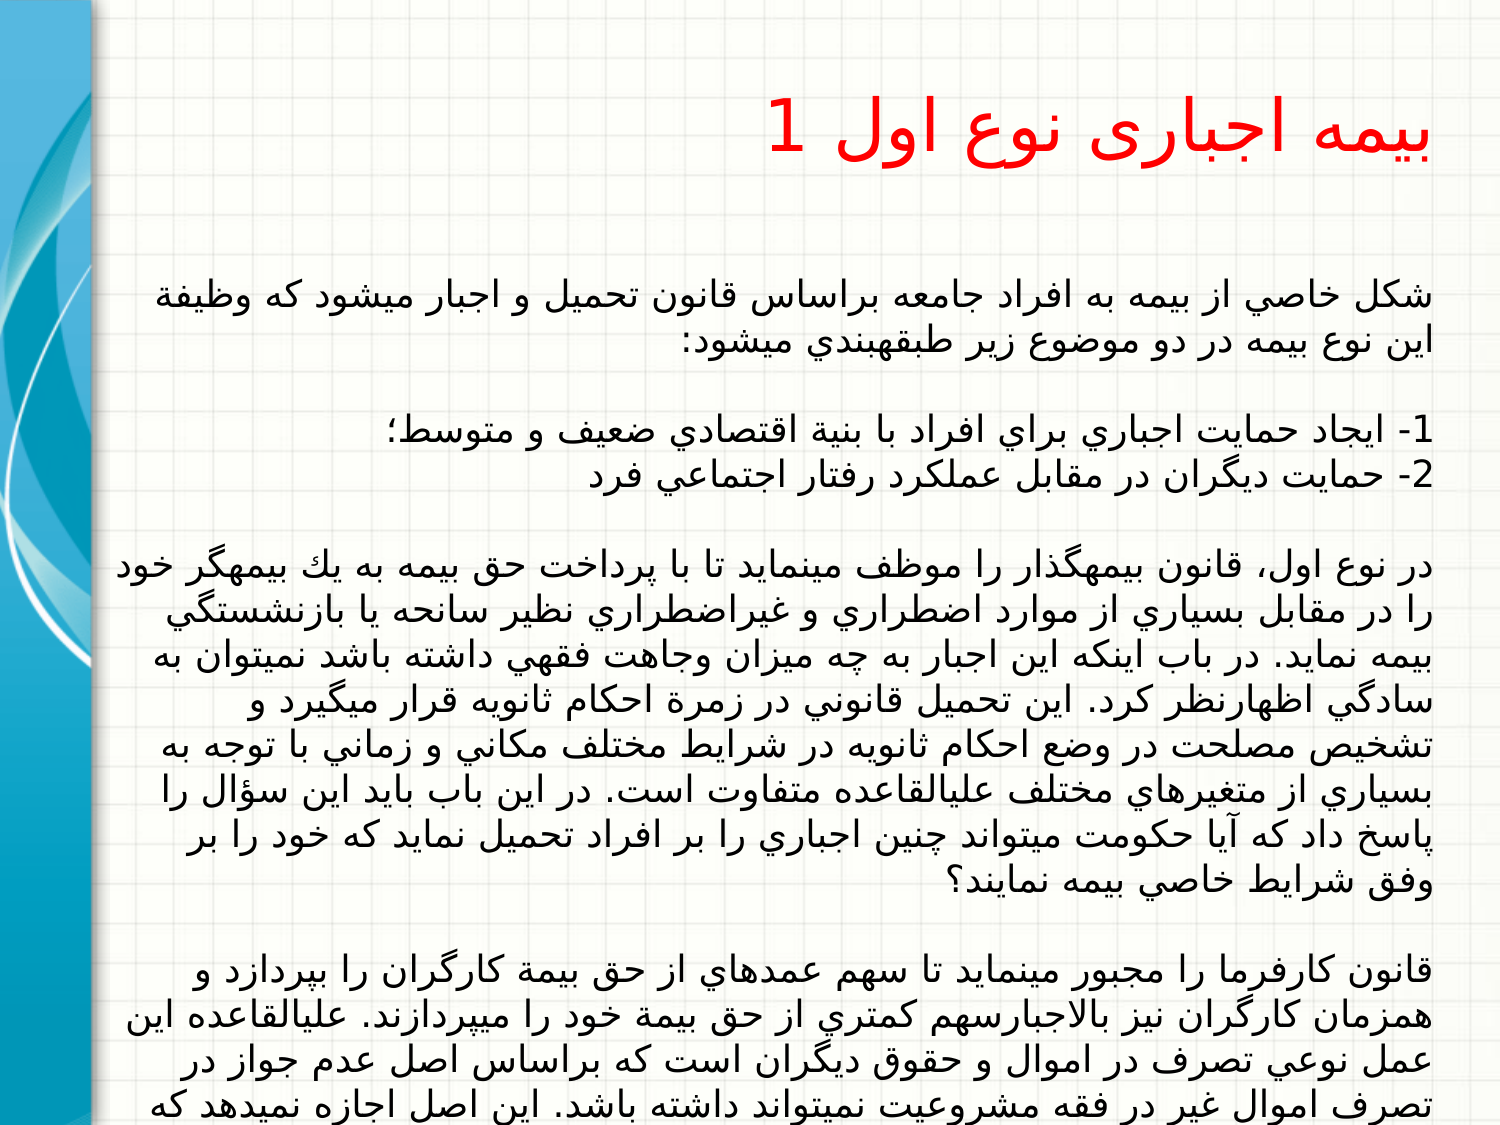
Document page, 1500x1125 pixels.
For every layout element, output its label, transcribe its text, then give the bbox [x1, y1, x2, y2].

text_box بیمه اجباری نوع اول 1 [687, 44, 1450, 200]
text_box شكل خاصي از بيمه به افراد جامعه براساس قانون تحميل و اجبار مي‏شود كه وظيفة اين نوع بيمه در دو موضوع زیر طبقه‏بندي مي‏شود: 1- ايجاد حمايت اجباري براي افراد با بنية اقتصادي ضعيف و متوسط؛ 2- حمايت ديگران در مقابل عملكرد رفتار اجتماعي فرد در نوع اول، قانون بيمه‏گذار را موظف مي‏نمايد تا با پرداخت حق بيمه به يك بيمه‏گر خود را در مقابل بسياري از موارد اضطراري و غيراضطراري نظير سانحه يا بازنشستگي بيمه نمايد. در باب اينكه اين اجبار به چه ميزان وجاهت فقهي داشته باشد نمي‏توان به سادگي اظهارنظر كرد. اين تحميل قانوني در زمرة احكام ثانويه قرار مي‏گيرد و تشخيص مصلحت در وضع احكام ثانويه در شرايط مختلف مكاني و زماني با توجه به بسياري از متغيرهاي مختلف علي‏القاعده متفاوت است. در اين باب بايد اين سؤال را پاسخ داد كه آيا حكومت مي‏تواند چنين اجباري را بر افراد تحميل نمايد كه خود را بر وفق شرايط خاصي بيمه نمايند؟ قانون كارفرما را مجبور مي‏نمايد تا سهم عمده‏اي از حق بيمة كارگران را بپردازد و همزمان كارگران نيز بالاجبارسهم كمتري از حق بيمة خود را مي‏پردازند. علي‏القاعده اين عمل نوعي تصرف در اموال و حقوق ديگران است كه براساس اصل عدم جواز در تصرف اموال غير در فقه مشروعيت نمي‏تواند داشته باشد. اين اصل اجازه نمي‏دهد كه هركسي به سادگي حتي با وضع قانون حقوق مالكيت افراد را به نحوي مضمحل نمايد. [99, 262, 1450, 1125]
picture [0, 0, 1500, 1125]
